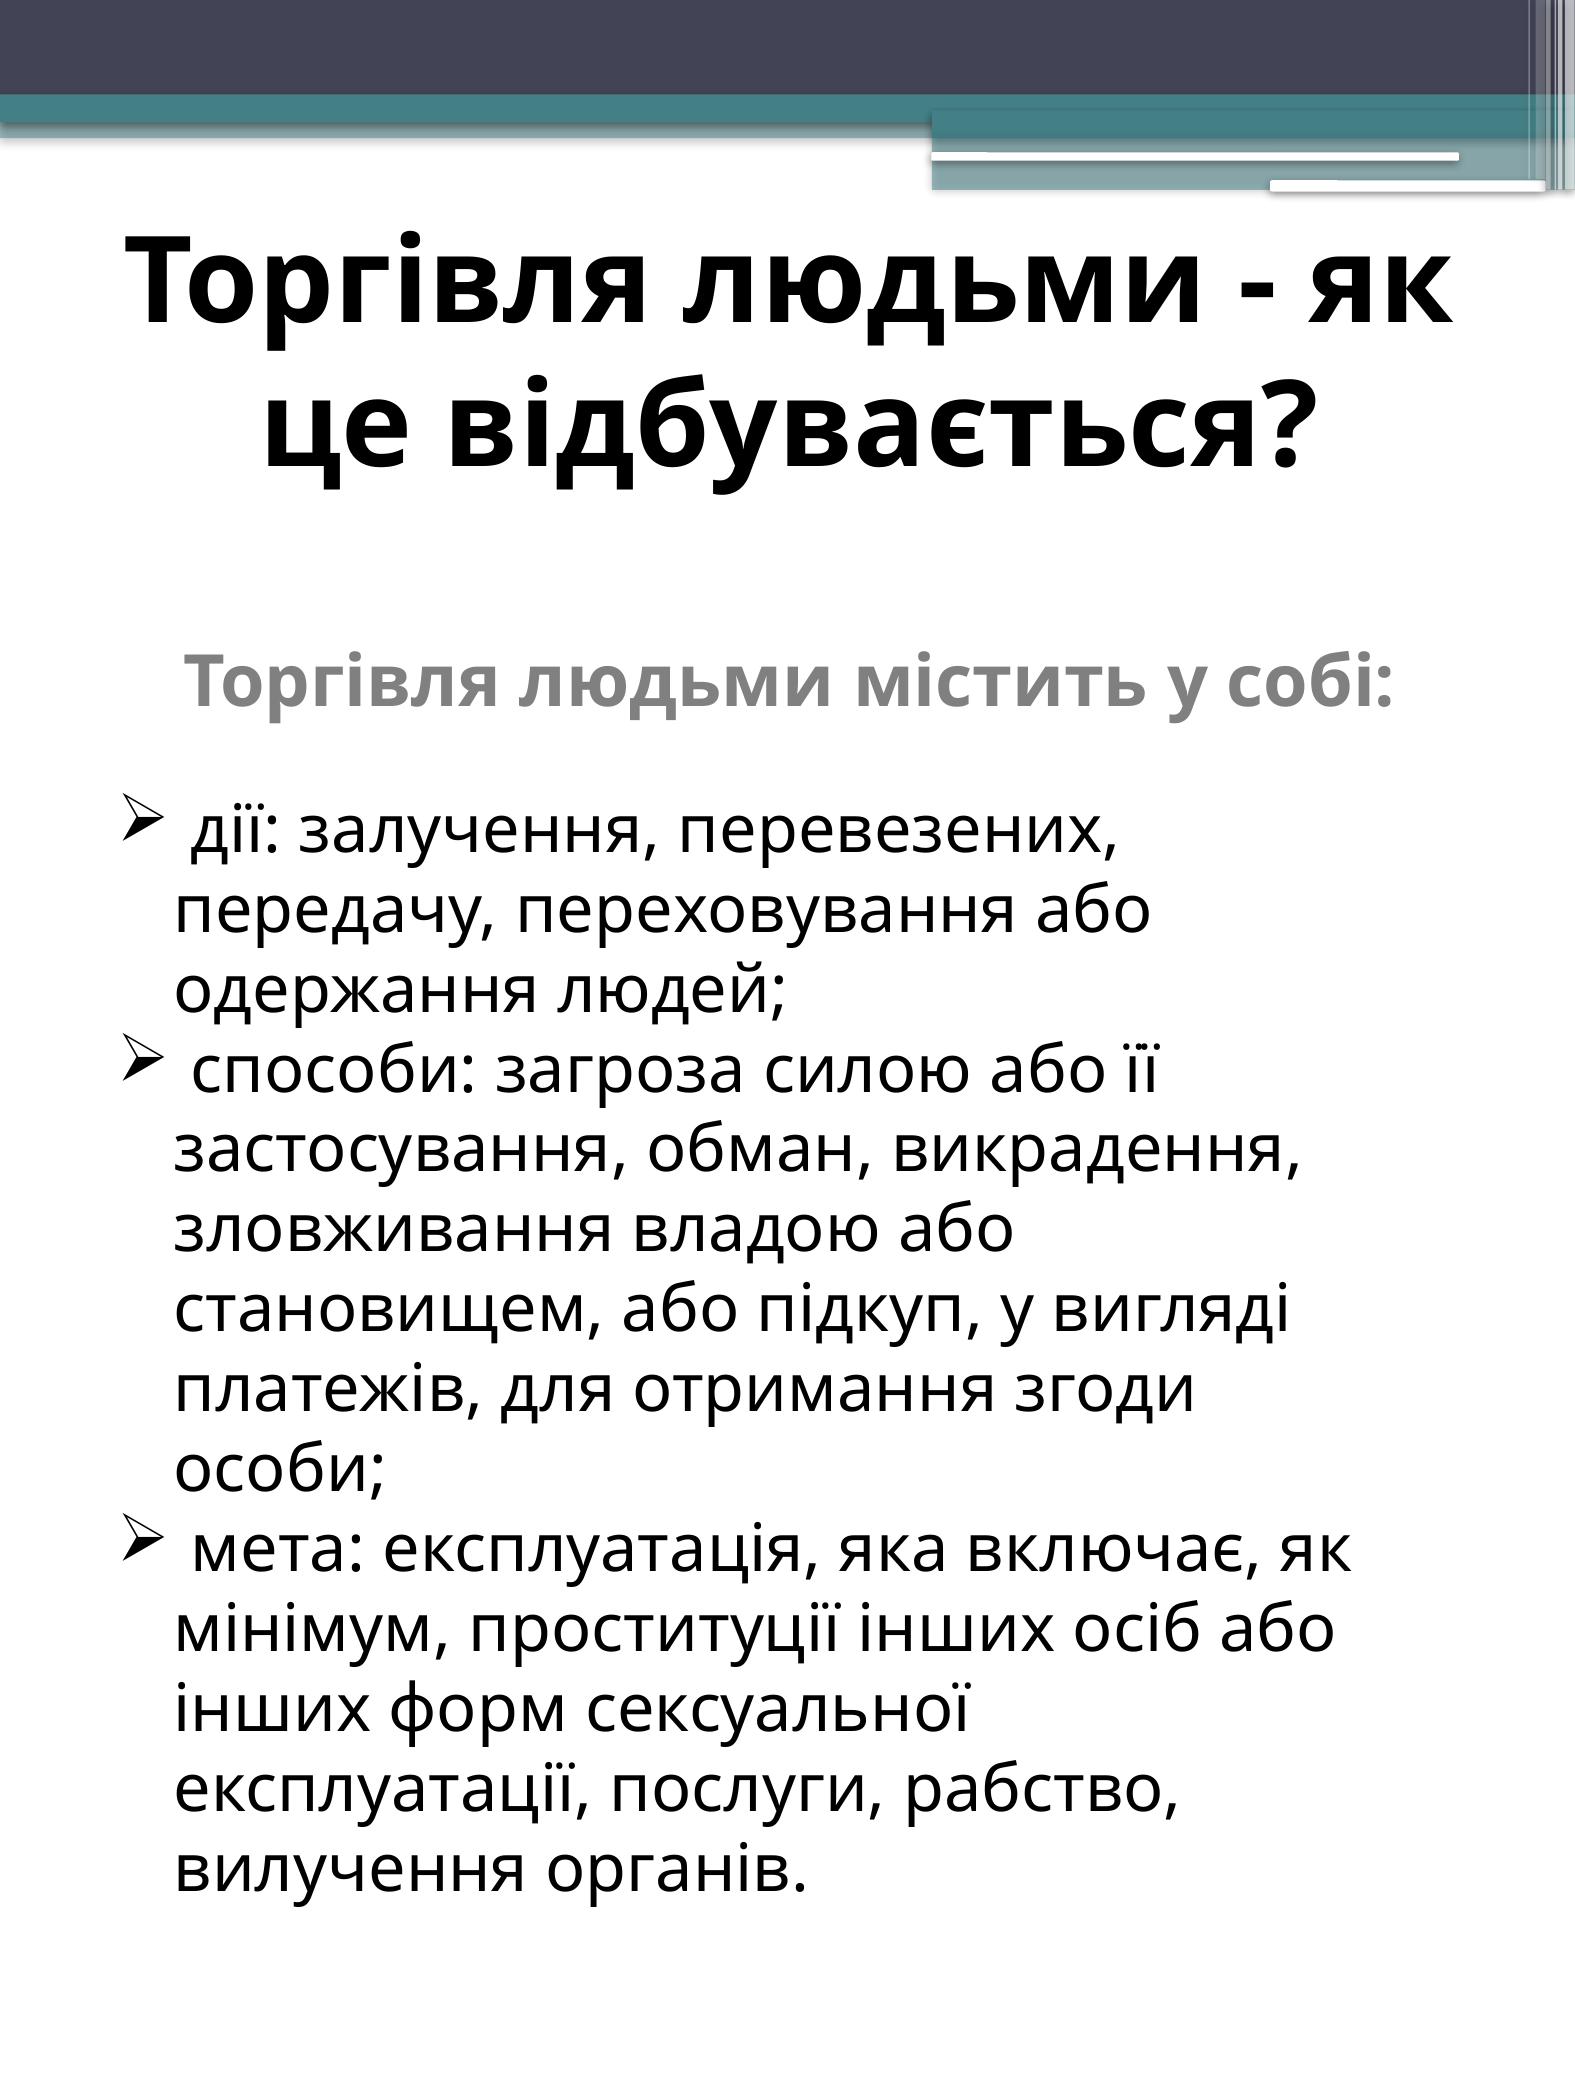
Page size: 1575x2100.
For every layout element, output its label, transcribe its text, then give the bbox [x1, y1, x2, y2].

text_box дії: залучення, перевезених, передачу, переховування або одержання людей; способи: загроза силою або її застосування, обман, викрадення, зловживання владою або становищем, або підкуп, у вигляді платежів, для отримання згоди особи; мета: експлуатація, яка включає, як мінімум, проституції інших осіб або інших форм сексуальної експлуатації, послуги, рабство, вилучення органів. [118, 793, 1387, 1960]
title Торгівля людьми - як це відбувається? Торгівля людьми містить у собі: [43, 187, 1536, 731]
